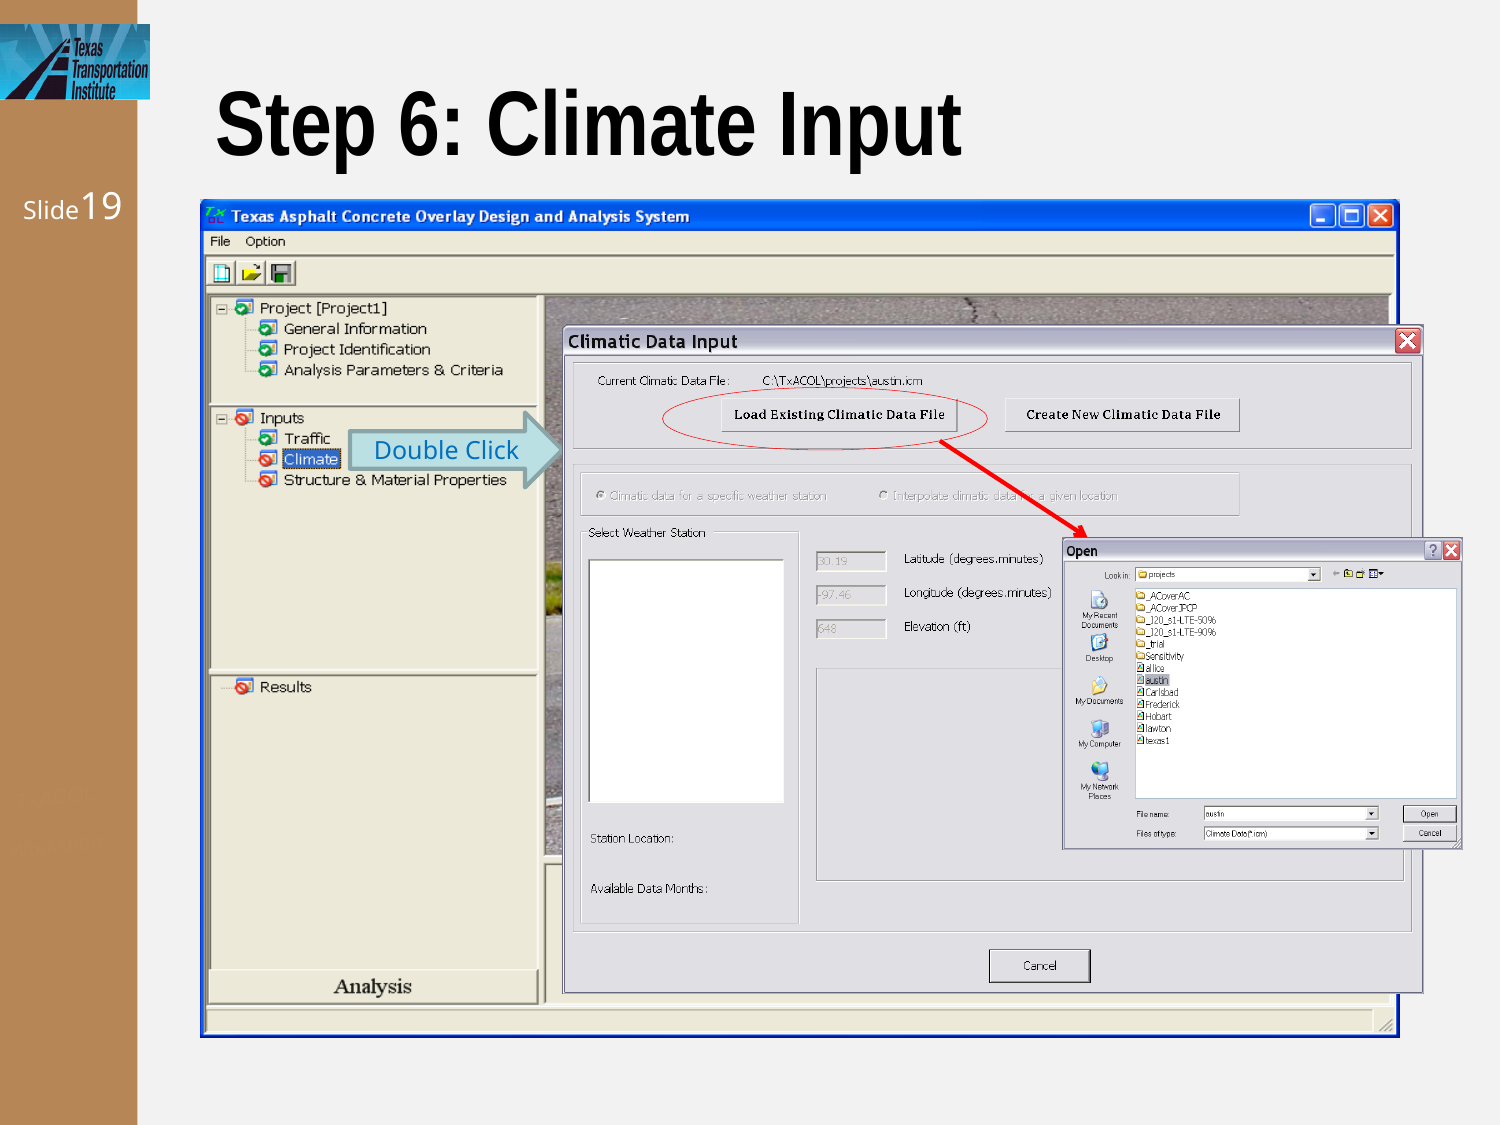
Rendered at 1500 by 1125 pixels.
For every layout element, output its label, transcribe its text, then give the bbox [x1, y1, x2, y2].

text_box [965, 415, 1063, 564]
title Step 6: Climate Input [199, 24, 1463, 213]
picture [0, 24, 150, 100]
slide_number Slide19 [0, 174, 138, 266]
picture [199, 199, 1463, 1038]
